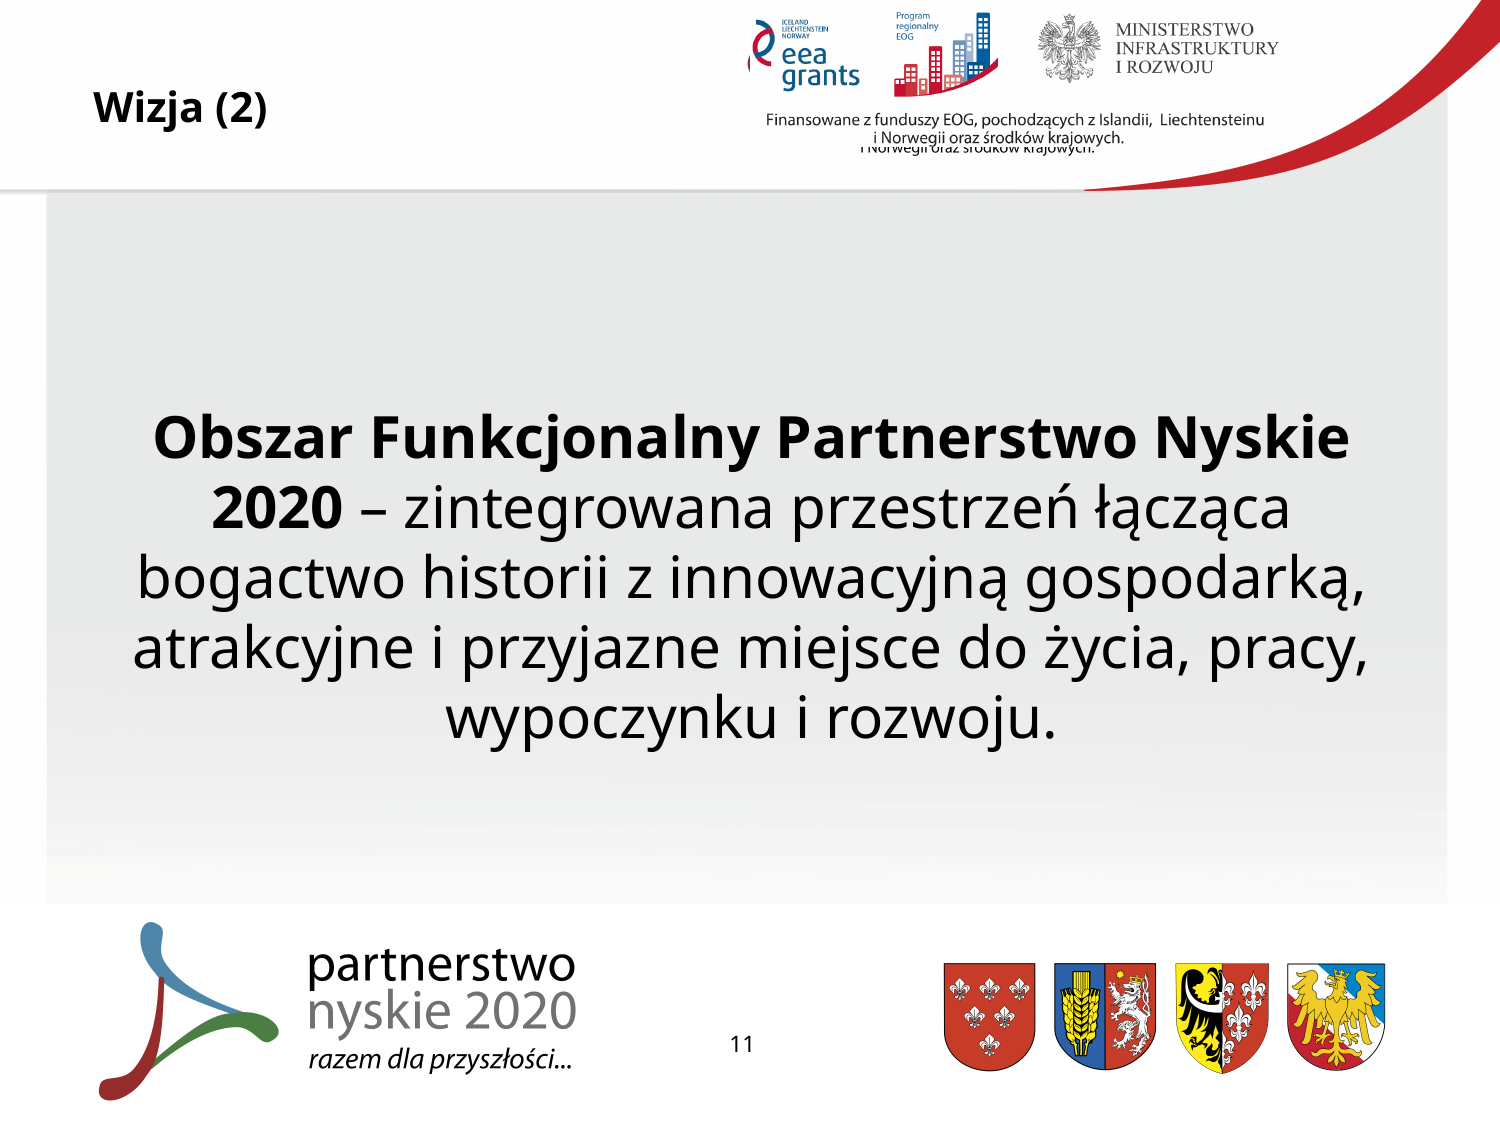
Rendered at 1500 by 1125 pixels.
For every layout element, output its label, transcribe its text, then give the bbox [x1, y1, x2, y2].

slide_number 11 [714, 1022, 929, 1083]
picture [0, 0, 1500, 1125]
list Obszar Funkcjonalny Partnerstwo Nyskie 2020 – zintegrowana przestrzeń łącząca bogactwo historii z innowacyjną gospodarką, atrakcyjne i przyjazne miejsce do życia, pracy, wypoczynku i rozwoju. [76, 219, 1427, 953]
title Wizja (2) [76, 66, 1500, 145]
